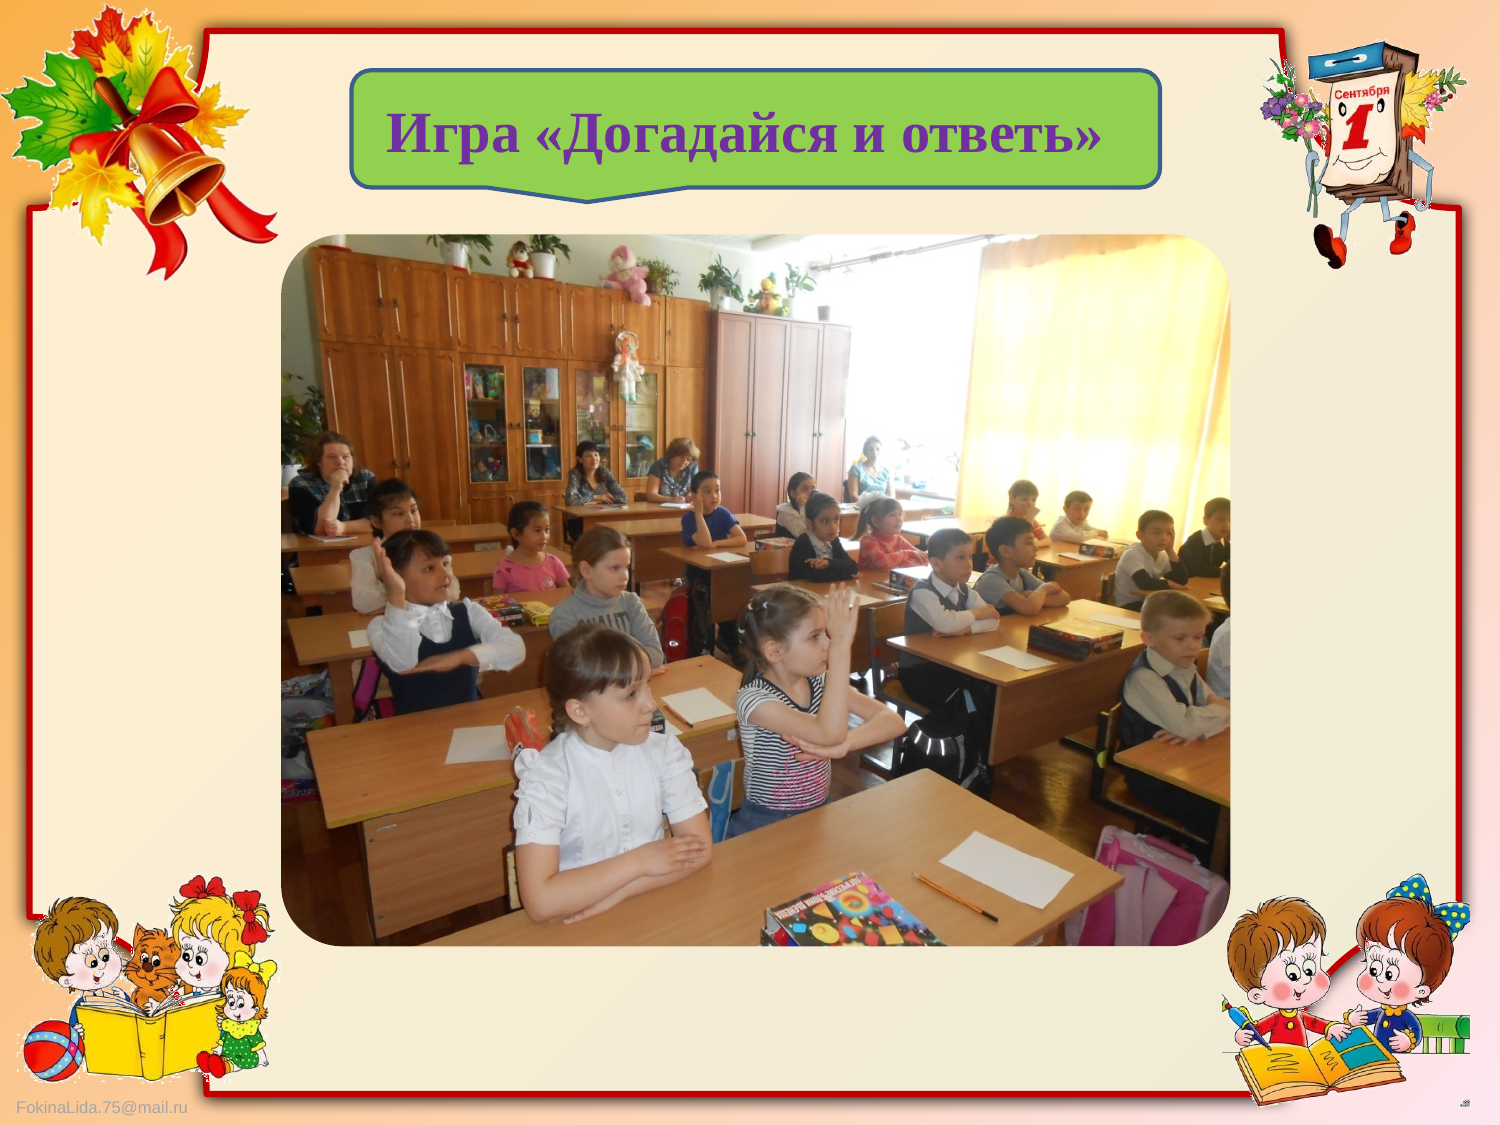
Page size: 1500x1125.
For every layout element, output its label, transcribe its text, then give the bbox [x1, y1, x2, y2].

picture [1222, 868, 1470, 1108]
picture [0, 0, 220, 240]
picture [17, 845, 281, 1109]
title Игра «Догадайся и ответь» [70, 70, 1421, 258]
picture [1246, 19, 1500, 279]
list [280, 234, 1231, 947]
picture [84, 258, 248, 337]
